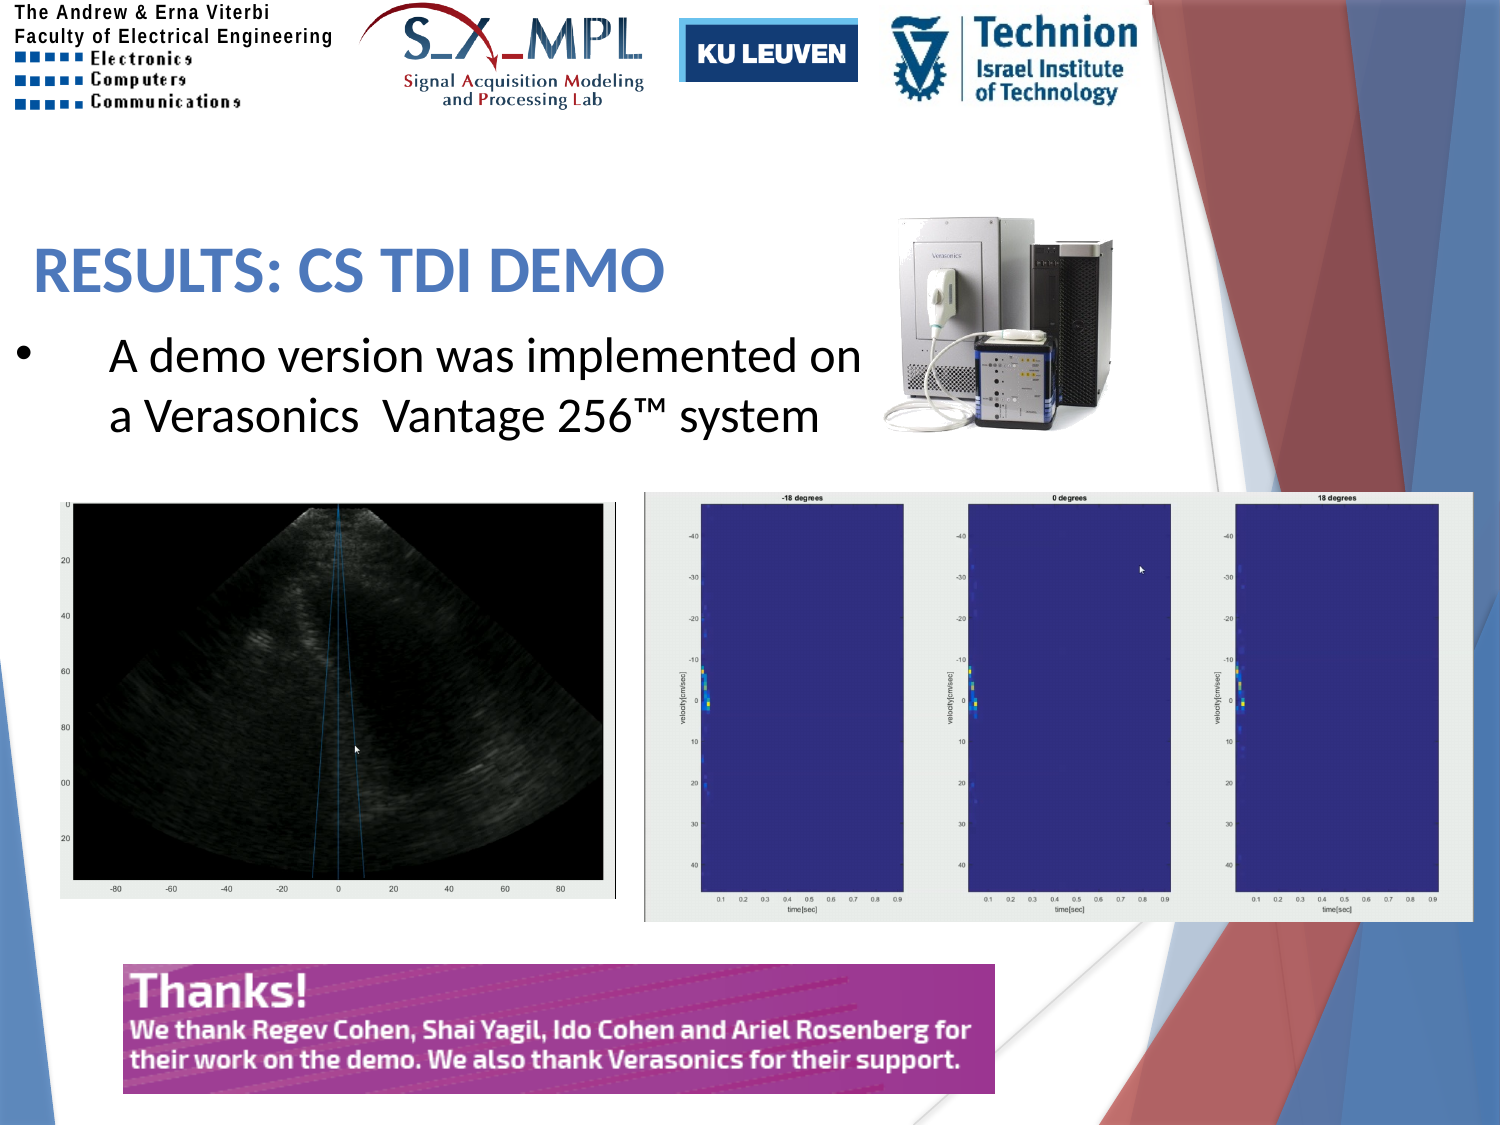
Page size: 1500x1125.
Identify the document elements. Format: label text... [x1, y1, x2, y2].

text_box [643, 491, 1475, 923]
picture [856, 188, 1152, 450]
picture [679, 18, 858, 82]
text_box RESULTS: CS tdi dEMO [18, 218, 850, 314]
picture [879, 5, 1152, 114]
list A demo version was implemented on a Verasonics Vantage 256™ system [0, 314, 1350, 679]
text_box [59, 501, 617, 900]
picture [14, 0, 647, 124]
picture [123, 963, 995, 1094]
